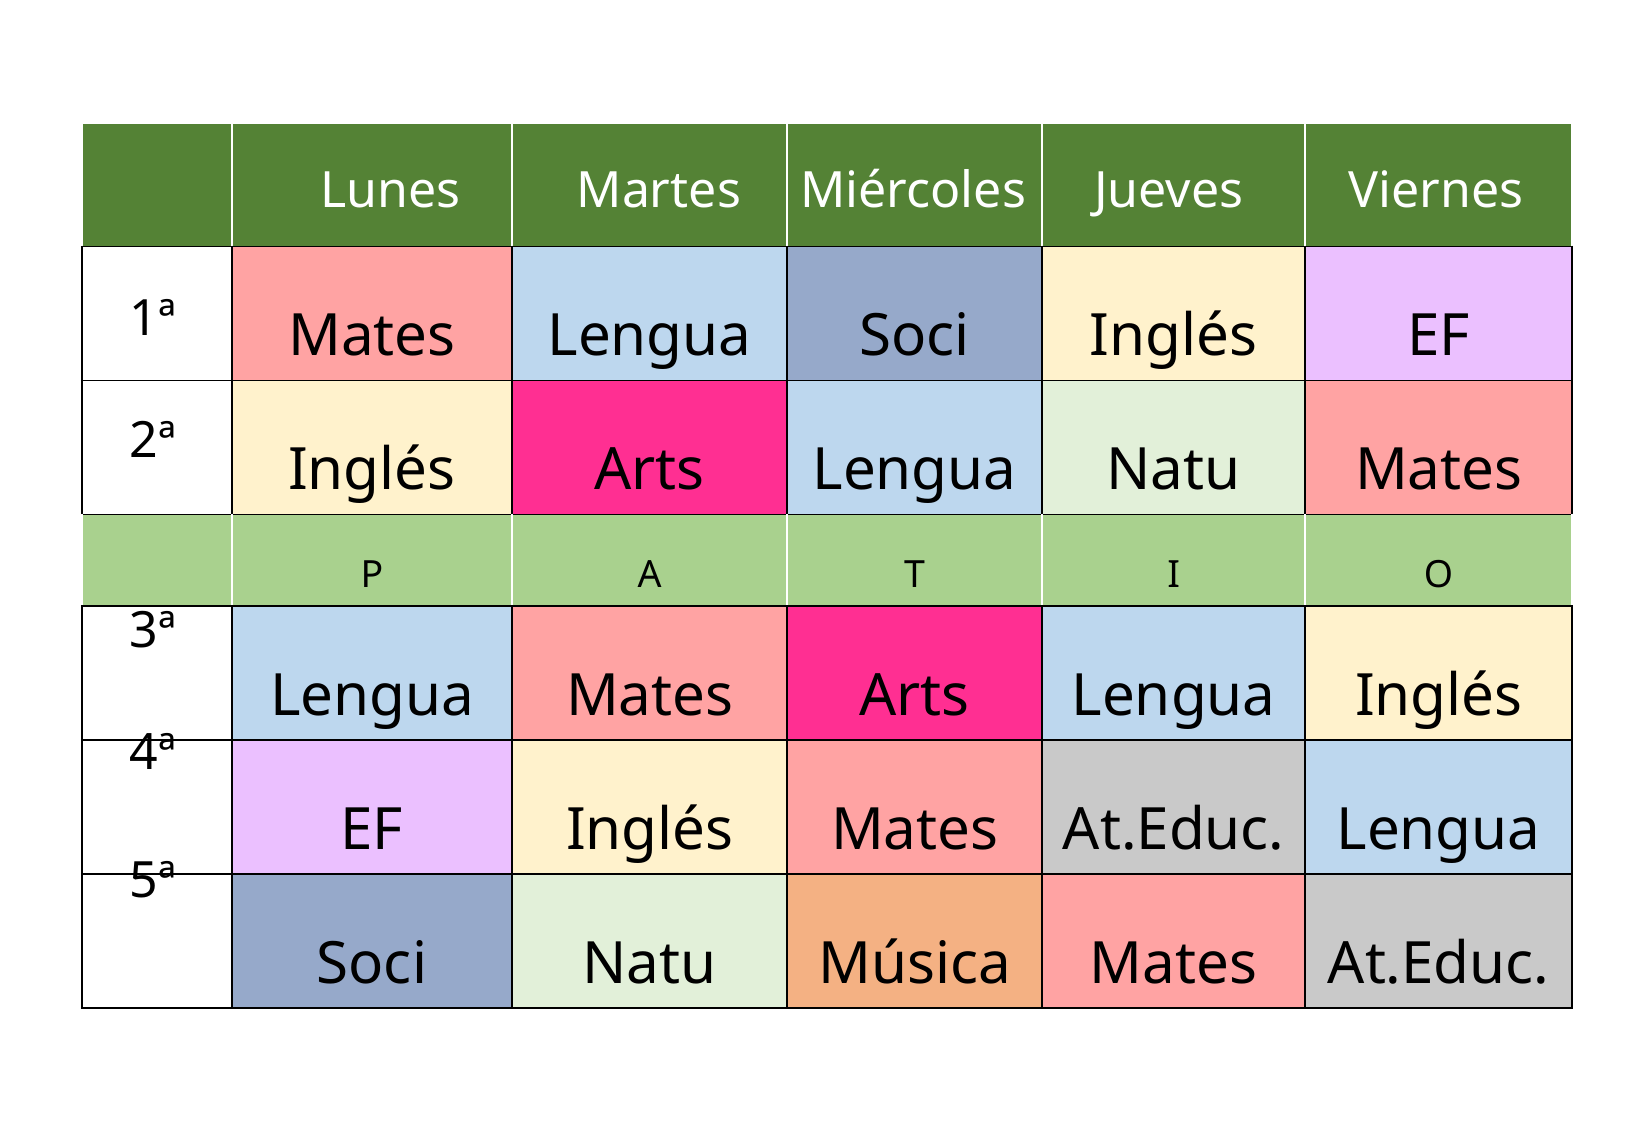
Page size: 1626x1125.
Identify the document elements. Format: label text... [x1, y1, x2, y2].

table_cell Mates [233, 247, 511, 380]
table_cell Arts [788, 607, 1041, 739]
table_cell Inglés [233, 381, 511, 514]
table_cell Lengua [1043, 607, 1304, 739]
table_header [233, 124, 511, 246]
table_cell A [513, 515, 786, 605]
table_cell O [1306, 515, 1571, 605]
text_box 5ª [115, 840, 192, 916]
table_cell At.Educ. [1043, 741, 1304, 873]
table_cell Soci [788, 247, 1041, 380]
table_cell [83, 247, 231, 380]
table_cell Lengua [513, 247, 786, 380]
table_cell Mates [1043, 875, 1304, 1007]
table_header [1306, 124, 1571, 246]
table_cell EF [1306, 247, 1571, 380]
table_cell Lengua [788, 381, 1041, 514]
text_box 4ª [115, 711, 192, 787]
table_header [513, 124, 786, 246]
table_cell Mates [513, 607, 786, 739]
table_cell [83, 381, 231, 514]
table_header [83, 124, 231, 246]
table_cell Natu [513, 875, 786, 1007]
text_box Martes [562, 149, 756, 225]
table_cell T [788, 515, 1041, 605]
table_cell Mates [788, 741, 1041, 873]
table_cell [83, 741, 231, 873]
table_cell Mates [1306, 381, 1571, 514]
table_cell I [1043, 515, 1304, 605]
table_cell Natu [1043, 381, 1304, 514]
table_cell Lengua [233, 607, 511, 739]
text_box Jueves [1079, 149, 1259, 225]
table_cell Inglés [513, 741, 786, 873]
text_box 3ª [115, 589, 192, 665]
table_header [788, 225, 1041, 246]
table_cell Música [788, 875, 1041, 1007]
table_cell EF [233, 741, 511, 873]
table_cell [83, 607, 231, 739]
table_cell [83, 875, 231, 1007]
table_header [1043, 124, 1304, 246]
table_cell Arts [513, 381, 786, 514]
text_box Viernes [1333, 149, 1539, 225]
table_cell Lengua [1306, 741, 1571, 873]
text_box Lunes [305, 149, 476, 225]
table_cell Inglés [1043, 247, 1304, 380]
table_cell At.Educ. [1306, 875, 1571, 1007]
text_box 2ª [115, 400, 192, 476]
table_header [788, 124, 1041, 149]
table_cell P [233, 515, 511, 605]
table_cell [83, 515, 231, 605]
table_cell Soci [233, 875, 511, 1007]
text_box Miércoles [785, 149, 1041, 225]
table_cell Inglés [1306, 607, 1571, 739]
text_box 1ª [115, 278, 192, 353]
